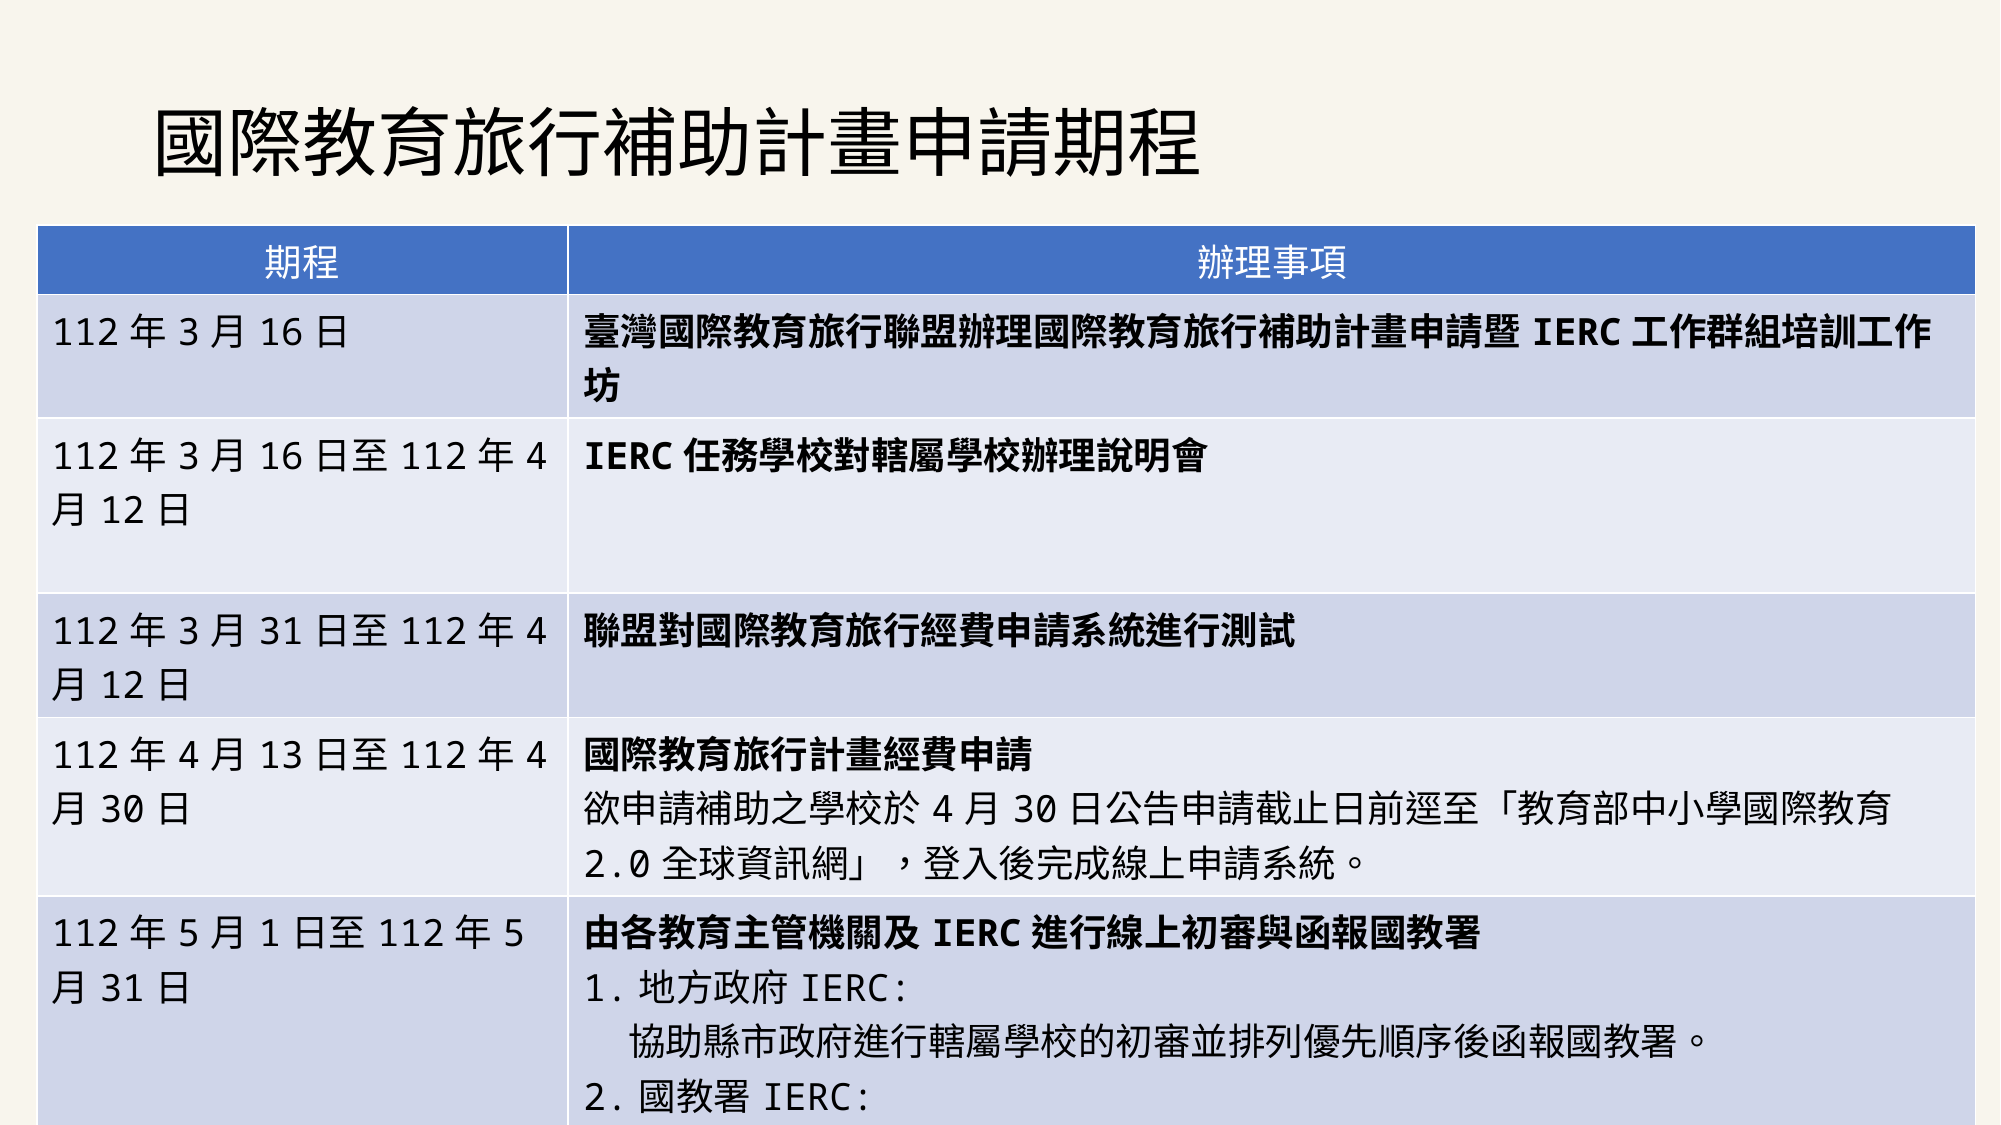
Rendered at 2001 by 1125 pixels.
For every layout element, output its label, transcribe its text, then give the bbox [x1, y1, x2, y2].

table_cell 112年4月13日至112年4月30日 [38, 718, 567, 895]
title 國際教育旅行補助計畫申請期程 [137, 59, 1863, 224]
table_header 辦理事項 [569, 226, 1975, 294]
table_cell 112年5月1日至112年5月31日 [38, 897, 567, 1125]
table_cell 國際教育旅行計畫經費申請 欲申請補助之學校於4月30日公告申請截止日前逕至「教育部中小學國際教育2.0全球資訊網」，登入後完成線上申請系統。 [569, 718, 1975, 895]
table_header 期程 [38, 226, 567, 294]
table_cell IERC任務學校對轄屬學校辦理說明會 [569, 419, 1975, 592]
table_cell 臺灣國際教育旅行聯盟辦理國際教育旅行補助計畫申請暨IERC工作群組培訓工作坊 [569, 295, 1975, 417]
table_cell 112年3月31日至112年4月12日 [38, 594, 567, 717]
table_cell 聯盟對國際教育旅行經費申請系統進行測試 [569, 594, 1975, 717]
table_cell 112年3月16日至112年4月12日 [38, 419, 567, 592]
table_cell 由各教育主管機關及IERC進行線上初審與函報國教署 1.地方政府IERC: 協助縣市政府進行轄屬學校的初審並排列優先順序後函報國教署。 2.國教署IERC: 協助國教署進行轄屬學校的初審並排列優先順序後函報國教署。 [569, 897, 1975, 1125]
table_cell 112年3月16日 [38, 295, 567, 417]
